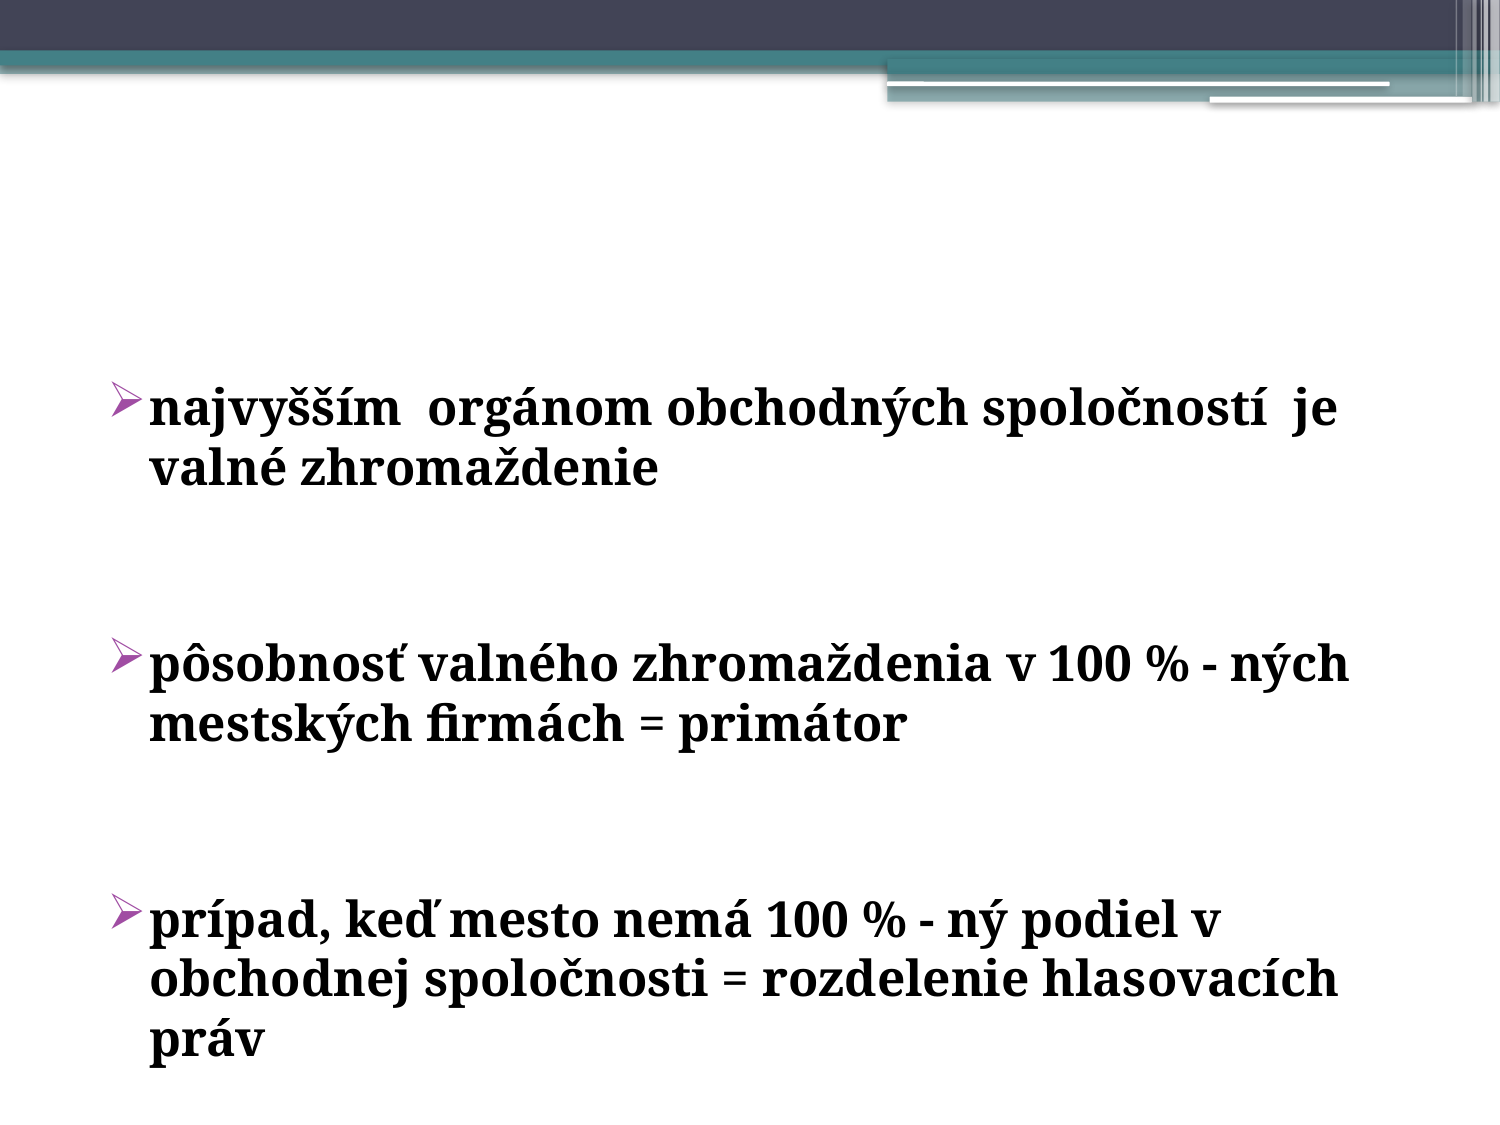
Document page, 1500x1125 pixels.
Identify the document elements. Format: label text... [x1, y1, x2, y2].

list najvyšším orgánom obchodných spoločností je valné zhromaždenie pôsobnosť valného zhromaždenia v 100 % - ných mestských firmách = primátor prípad, keď mesto nemá 100 % - ný podiel v obchodnej spoločnosti = rozdelenie hlasovacích práv [75, 368, 1425, 1079]
